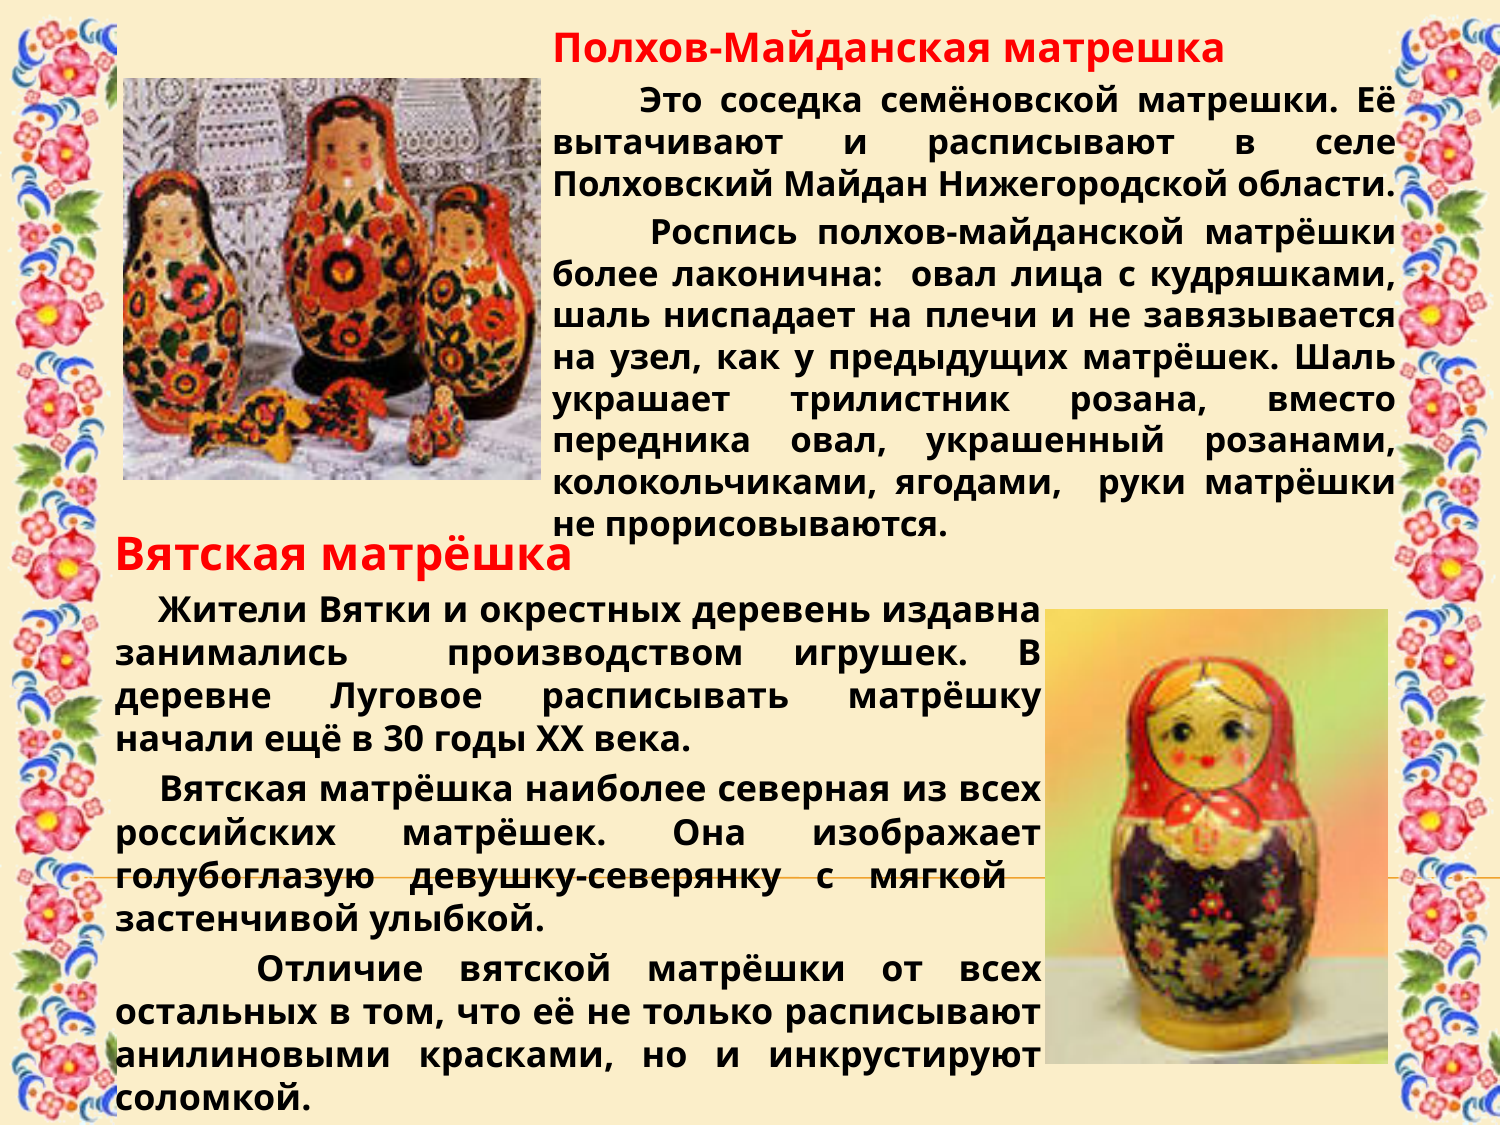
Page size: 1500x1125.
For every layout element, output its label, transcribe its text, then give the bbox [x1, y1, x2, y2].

text_box Полхов-Майданская матрешка Это соседка семёновской матрешки. Её вытачивают и расписывают в селе Полховский Майдан Нижегородской области. Роспись полхов-майданской матрёшки более лаконична: овал лица с кудряшками, шаль ниспадает на плечи и не завязывается на узел, как у предыдущих матрёшек. Шаль украшает трилистник розана, вместо передника овал, украшенный розанами, колокольчиками, ягодами, руки матрёшки не прорисовываются. [537, 0, 1381, 551]
picture [1045, 0, 1500, 1125]
picture [123, 77, 541, 481]
text_box Вятская матрёшка Жители Вятки и окрестных деревень издавна занимались производством игрушек. В деревне Луговое расписывать матрёшку начали ещё в 30 годы ХХ века. Вятская матрёшка наиболее северная из всех российских матрёшек. Она изображает голубоглазую девушку-северянку с мягкой застенчивой улыбкой. Отличие вятской матрёшки от всех остальных в том, что её не только расписывают анилиновыми красками, но и инкрустируют соломкой. [123, 515, 1058, 1125]
picture [0, 0, 117, 1125]
